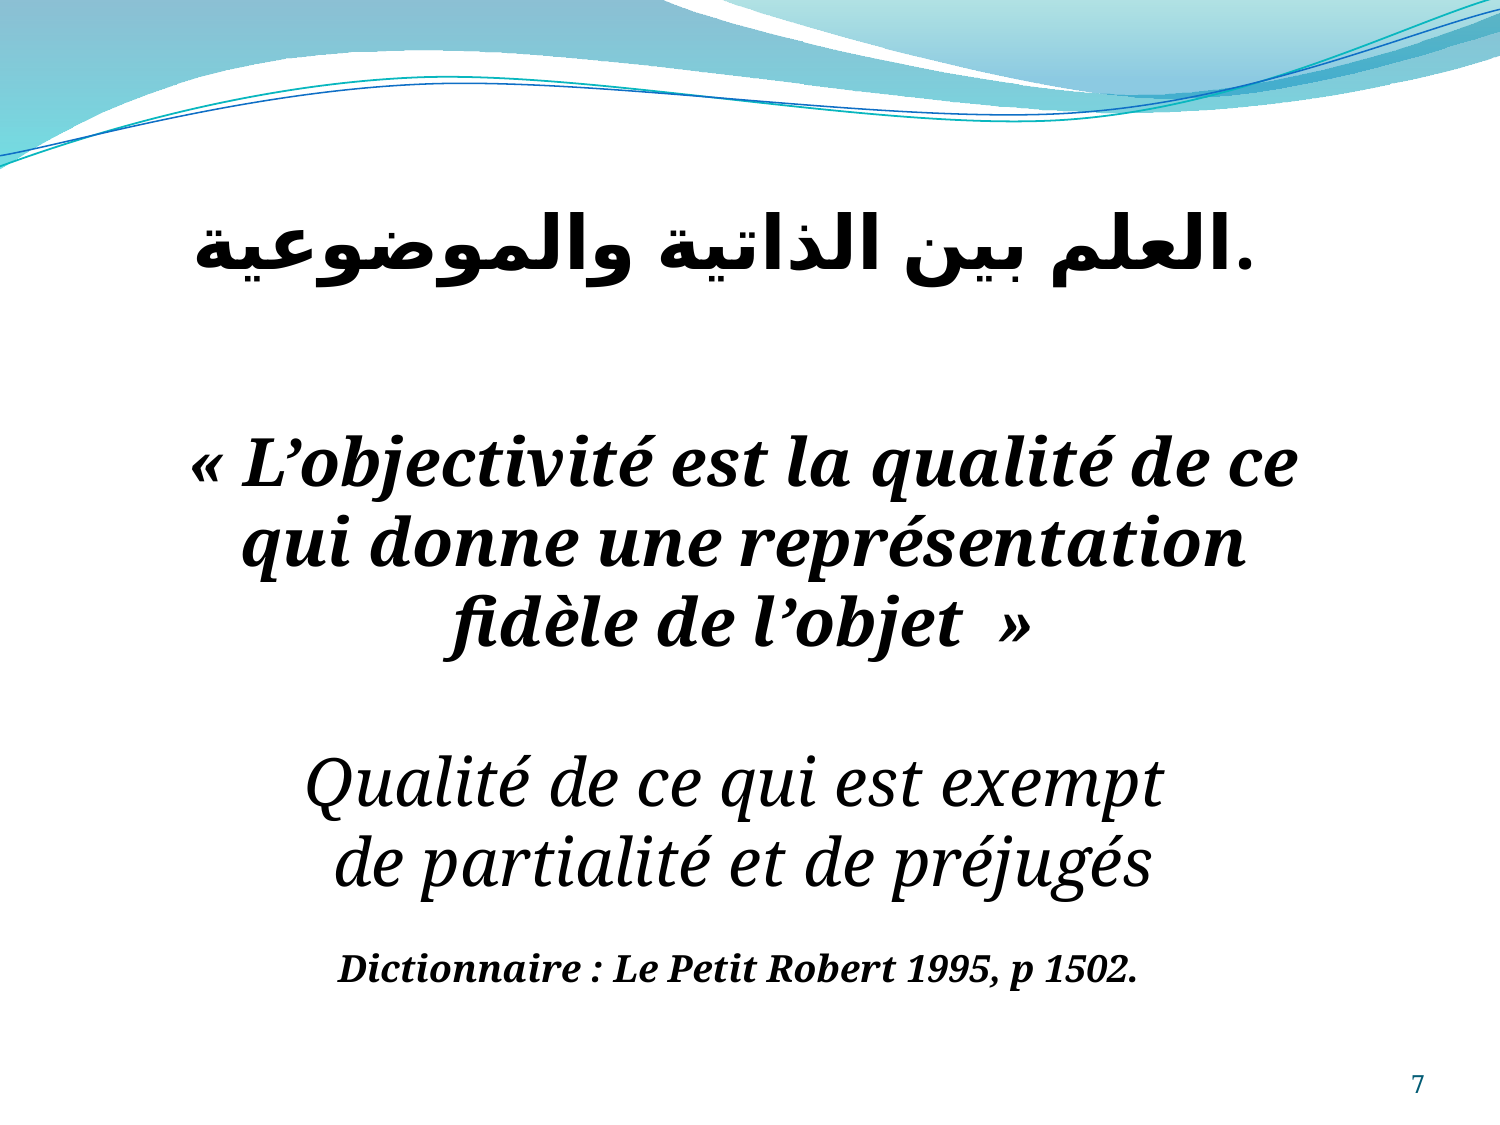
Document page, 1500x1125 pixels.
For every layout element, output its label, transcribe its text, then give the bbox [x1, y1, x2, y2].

text_box العلم بين الذاتية والموضوعية. « L’objectivité est la qualité de ce qui donne une représentation fidèle de l’objet » Qualité de ce qui est exempt de partialité et de préjugés Dictionnaire : Le Petit Robert 1995, p 1502. [152, 187, 1336, 1025]
slide_number 7 [1299, 1042, 1425, 1103]
